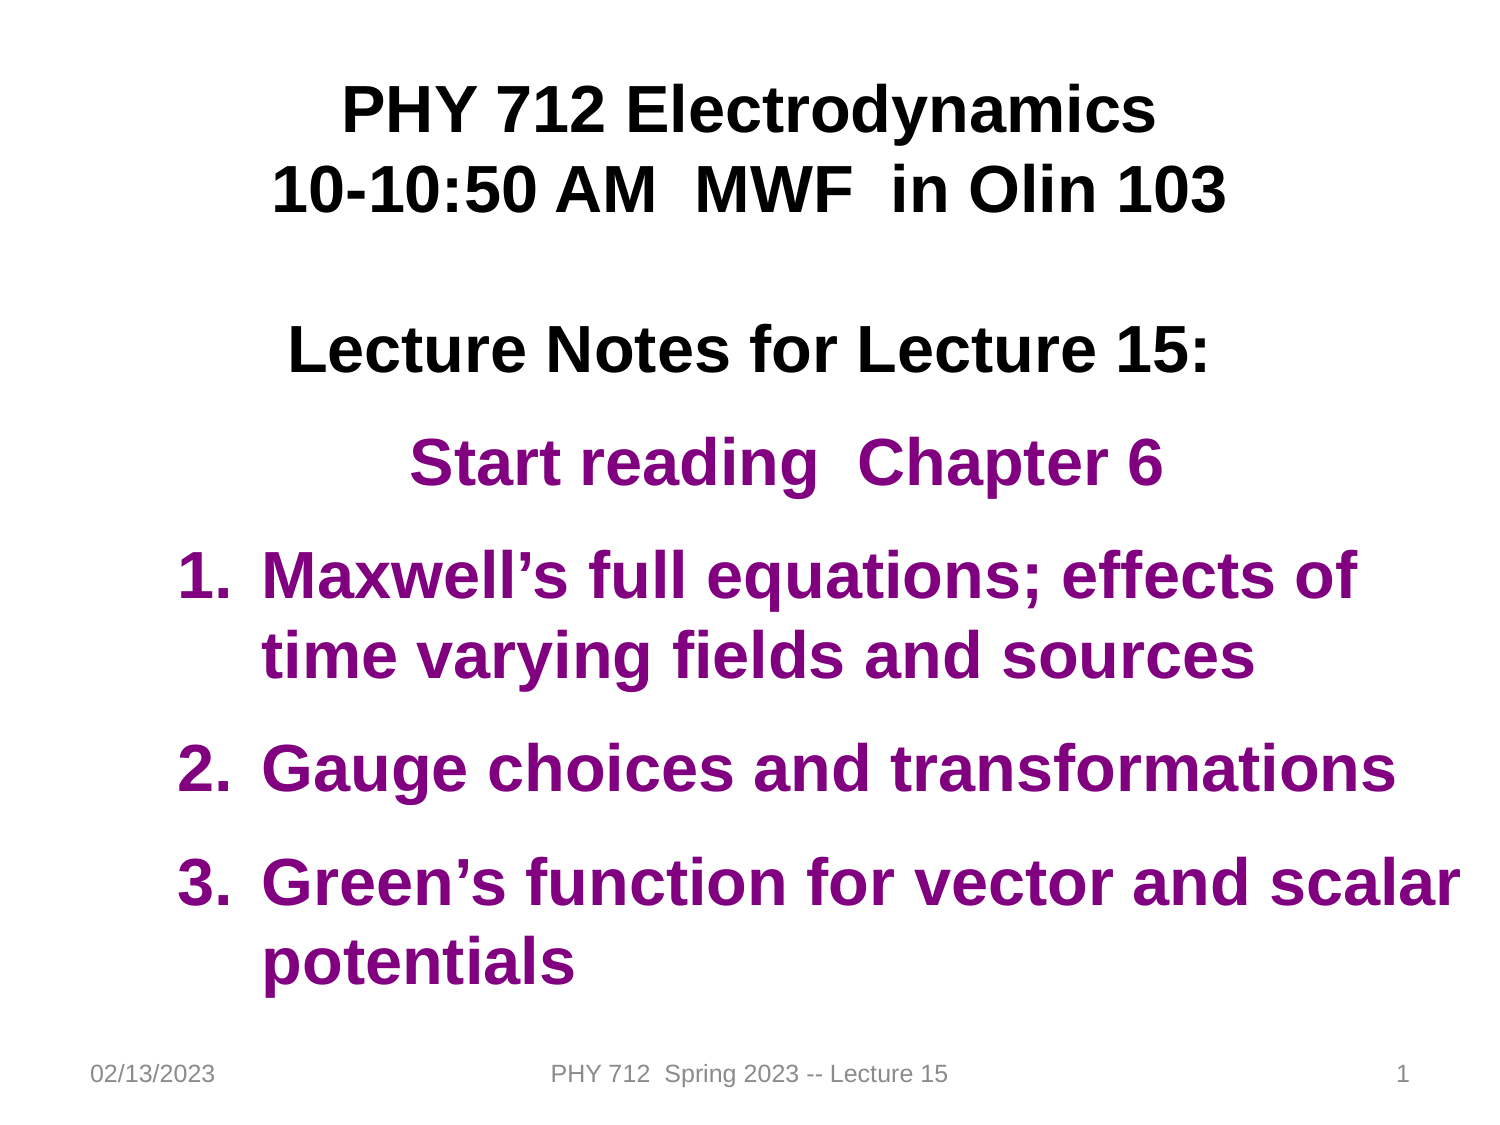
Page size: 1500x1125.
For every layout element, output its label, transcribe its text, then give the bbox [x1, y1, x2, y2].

text_box PHY 712 Electrodynamics 10-10:50 AM MWF in Olin 103 Lecture Notes for Lecture 15: Start reading Chapter 6 Maxwell’s full equations; effects of time varying fields and sources Gauge choices and transformations Green’s function for vector and scalar potentials [12, 58, 1488, 1006]
footer PHY 712 Spring 2023 -- Lecture 15 [512, 1042, 988, 1103]
slide_number 1 [1074, 1042, 1425, 1103]
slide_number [75, 1042, 425, 1103]
